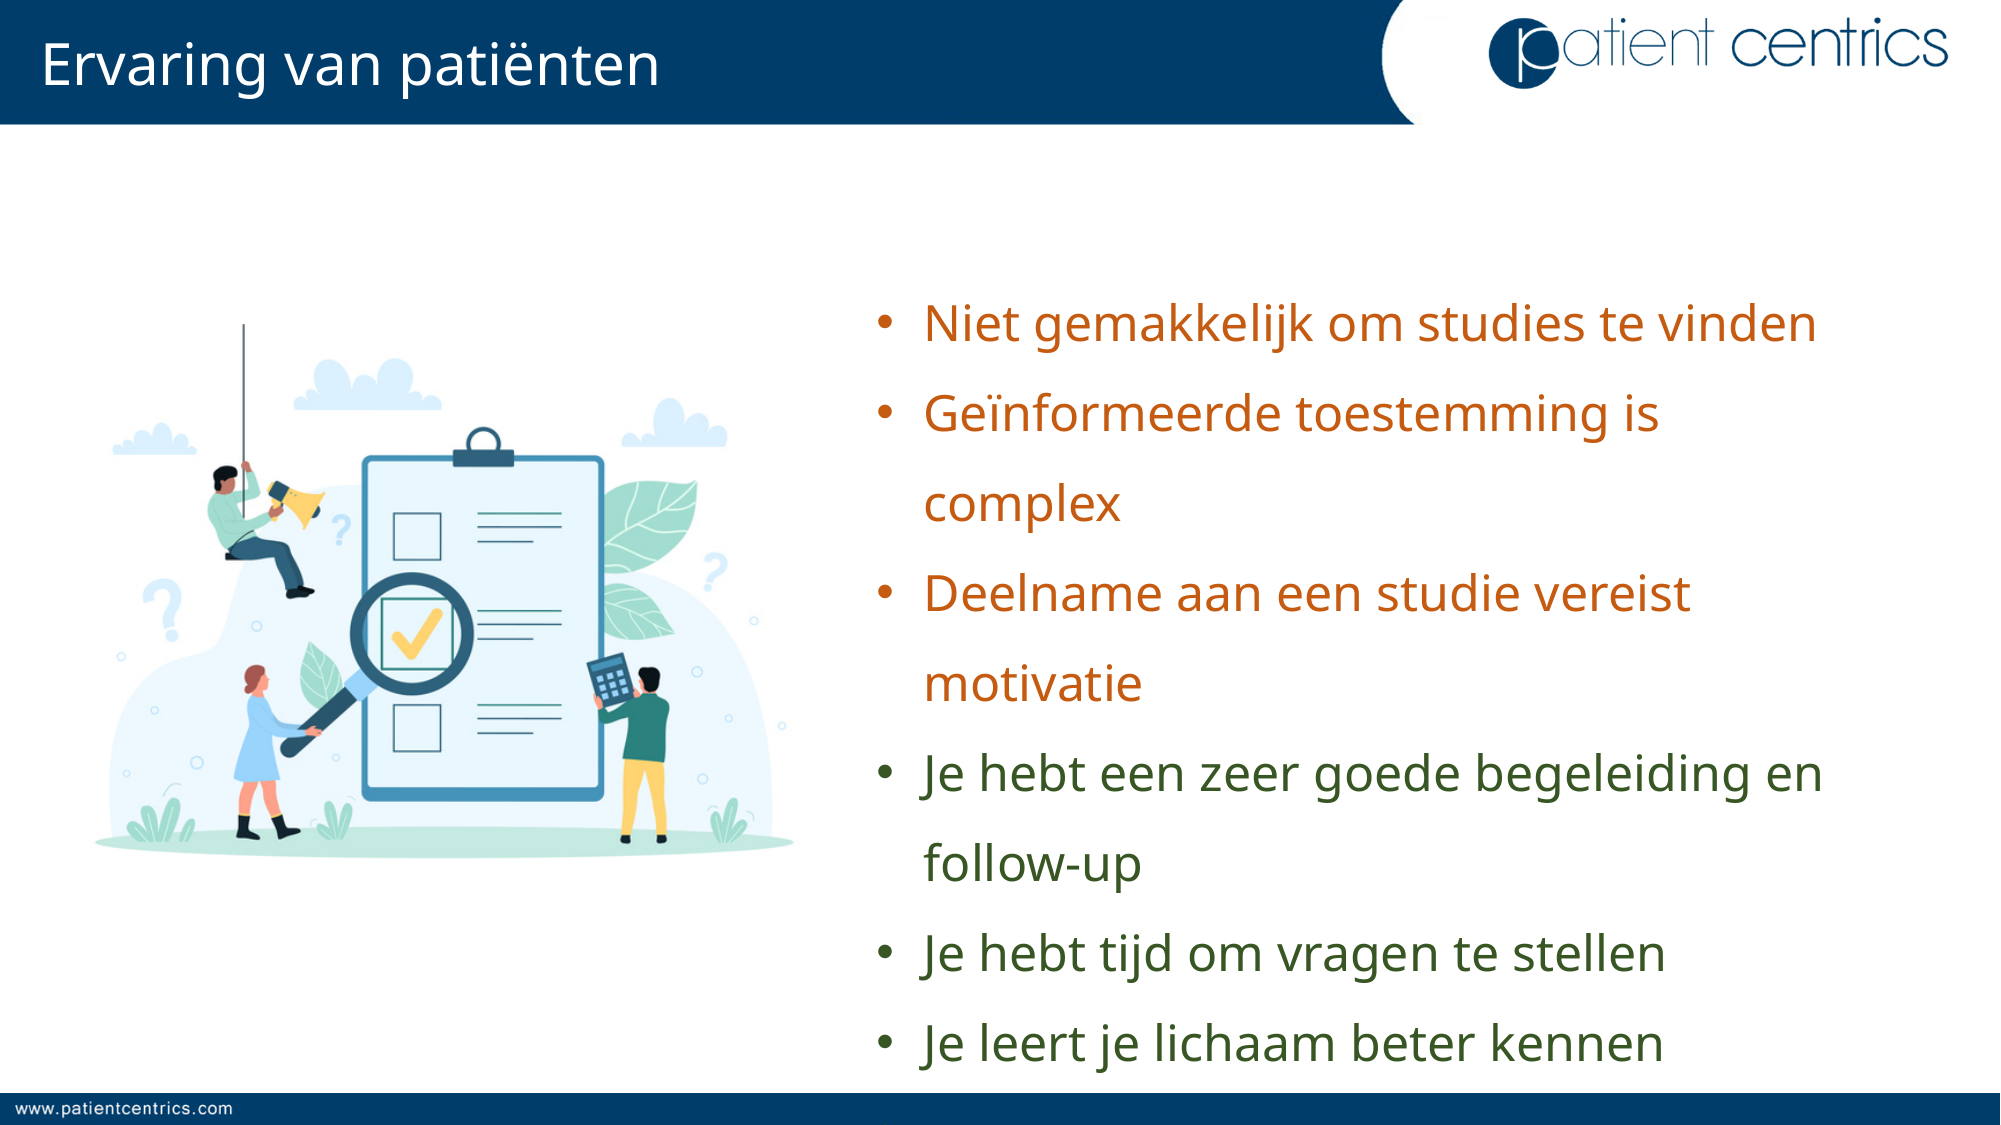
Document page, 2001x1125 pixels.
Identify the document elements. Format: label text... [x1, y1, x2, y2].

text_box Niet gemakkelijk om studies te vinden Geïnformeerde toestemming is complex Deelname aan een studie vereist motivatie Je hebt een zeer goede begeleiding en follow-up Je hebt tijd om vragen te stellen Je leert je lichaam beter kennen … [861, 254, 1845, 1125]
picture [1845, 1093, 2000, 1125]
picture [0, 1093, 861, 1125]
picture [0, 0, 2000, 128]
text_box Ervaring van patiënten [25, 19, 1350, 105]
picture [25, 324, 862, 879]
